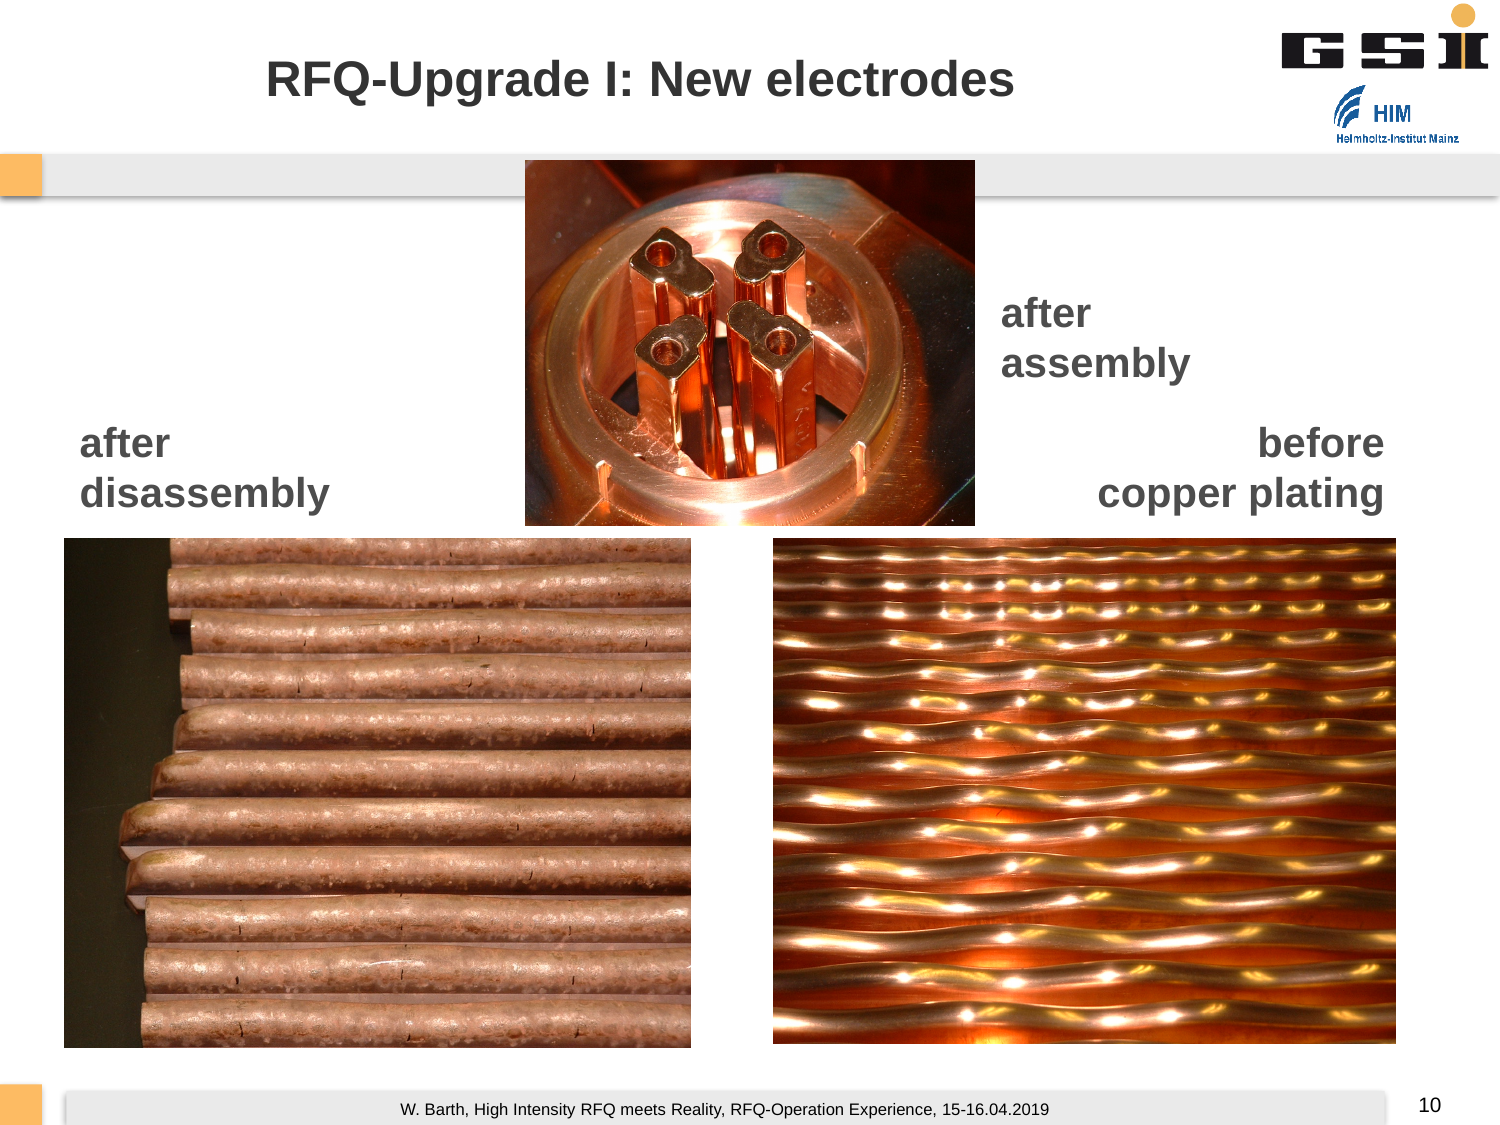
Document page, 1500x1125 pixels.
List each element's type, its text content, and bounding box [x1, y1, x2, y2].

slide_number 10 [1403, 1084, 1490, 1125]
picture [64, 538, 692, 1048]
picture [773, 538, 1396, 1044]
text_box after assembly [986, 278, 1270, 394]
picture [1280, 1, 1490, 71]
footer W. Barth, High Intensity RFQ meets Reality, RFQ-Operation Experience, 15-16.04.2019 [66, 1090, 1385, 1125]
text_box after disassembly [64, 408, 414, 524]
picture [1329, 83, 1460, 146]
title RFQ-Upgrade I: New electrodes [20, 11, 1261, 141]
picture [525, 160, 975, 526]
text_box before copper plating [980, 408, 1400, 524]
